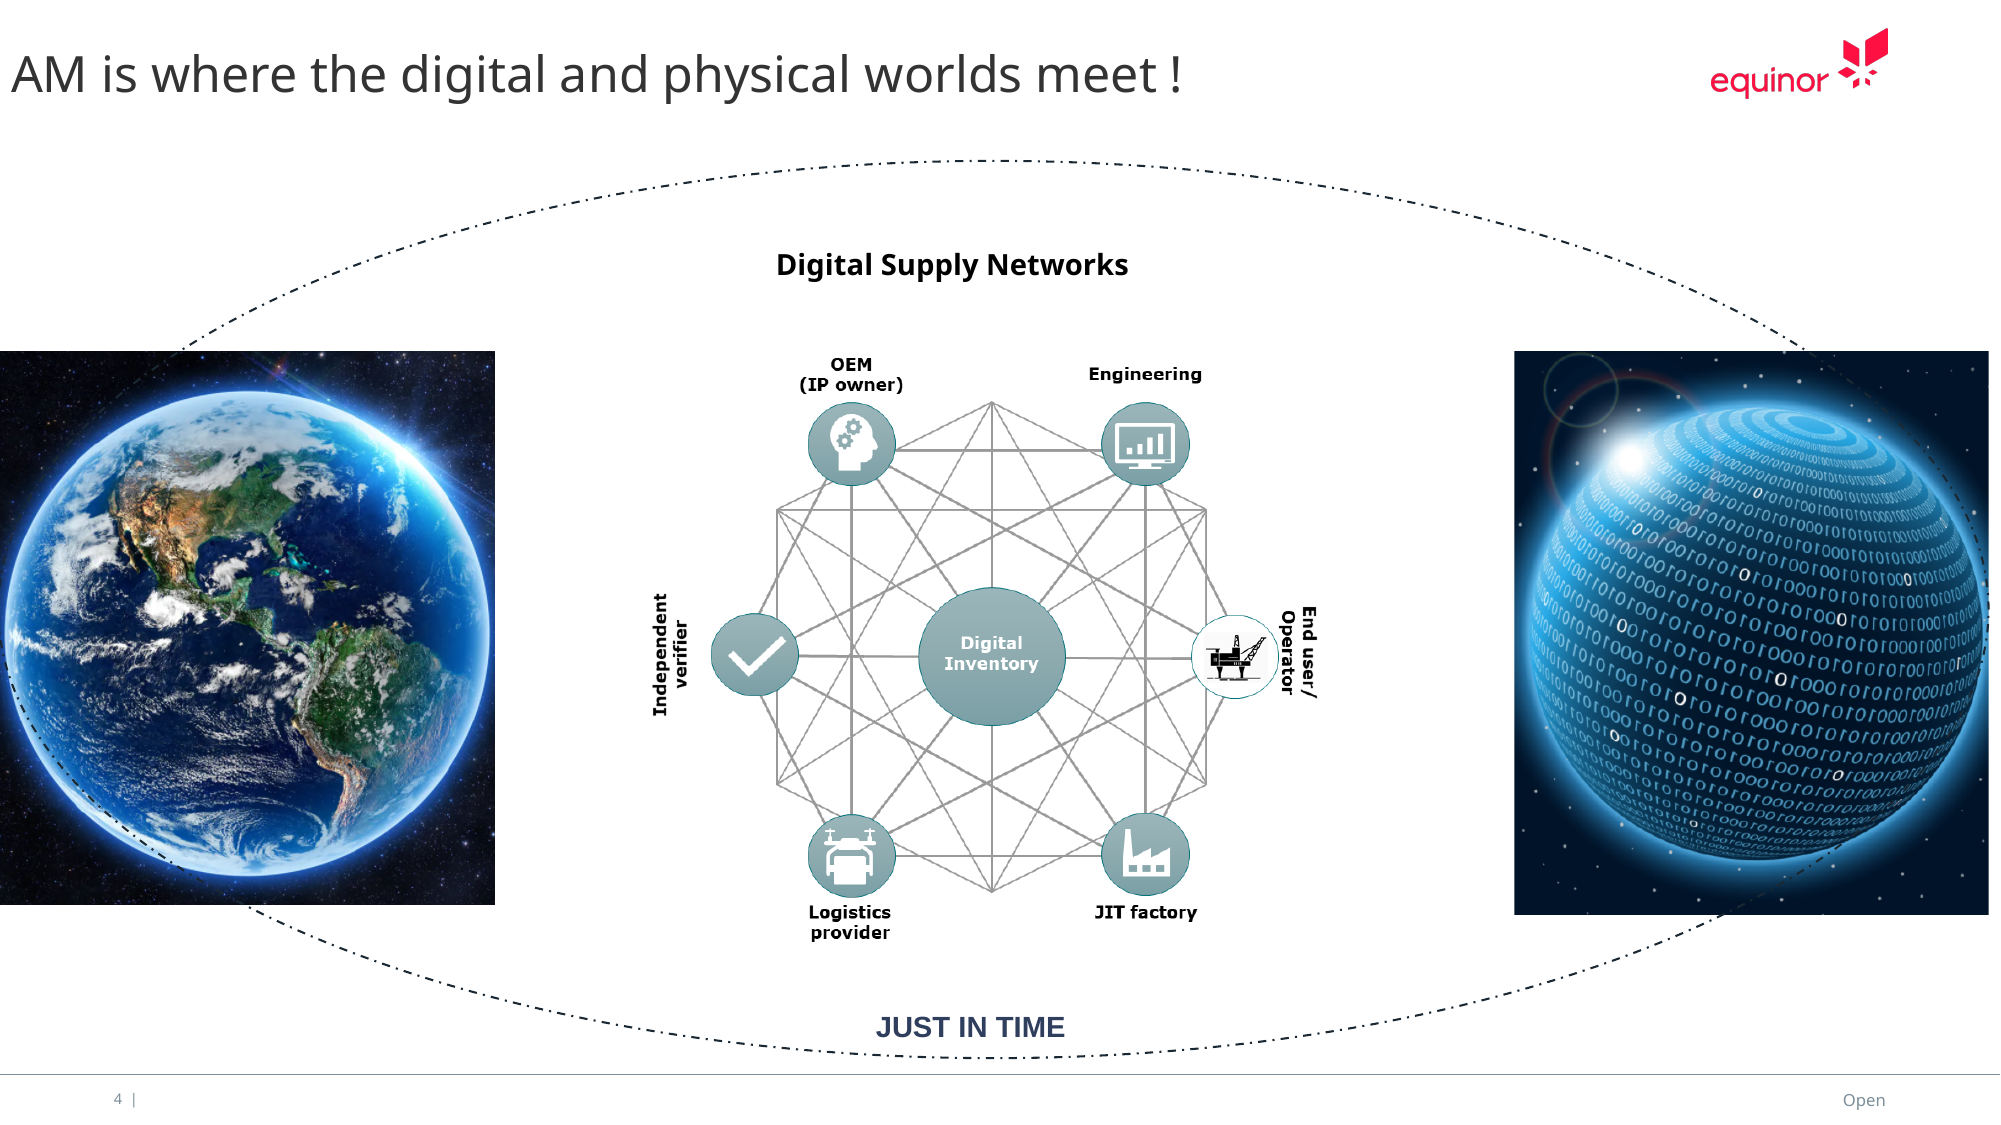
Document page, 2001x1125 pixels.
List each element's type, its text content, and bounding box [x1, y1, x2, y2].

picture [1514, 351, 1989, 915]
picture [1711, 28, 1888, 99]
title AM is where the digital and physical worlds meet ! [11, 7, 1711, 105]
picture [0, 351, 495, 905]
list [623, 345, 1345, 952]
text_box JUST IN TIME [677, 1036, 728, 1044]
text_box [180, 159, 1807, 1060]
slide_number 4 | [114, 1082, 155, 1118]
